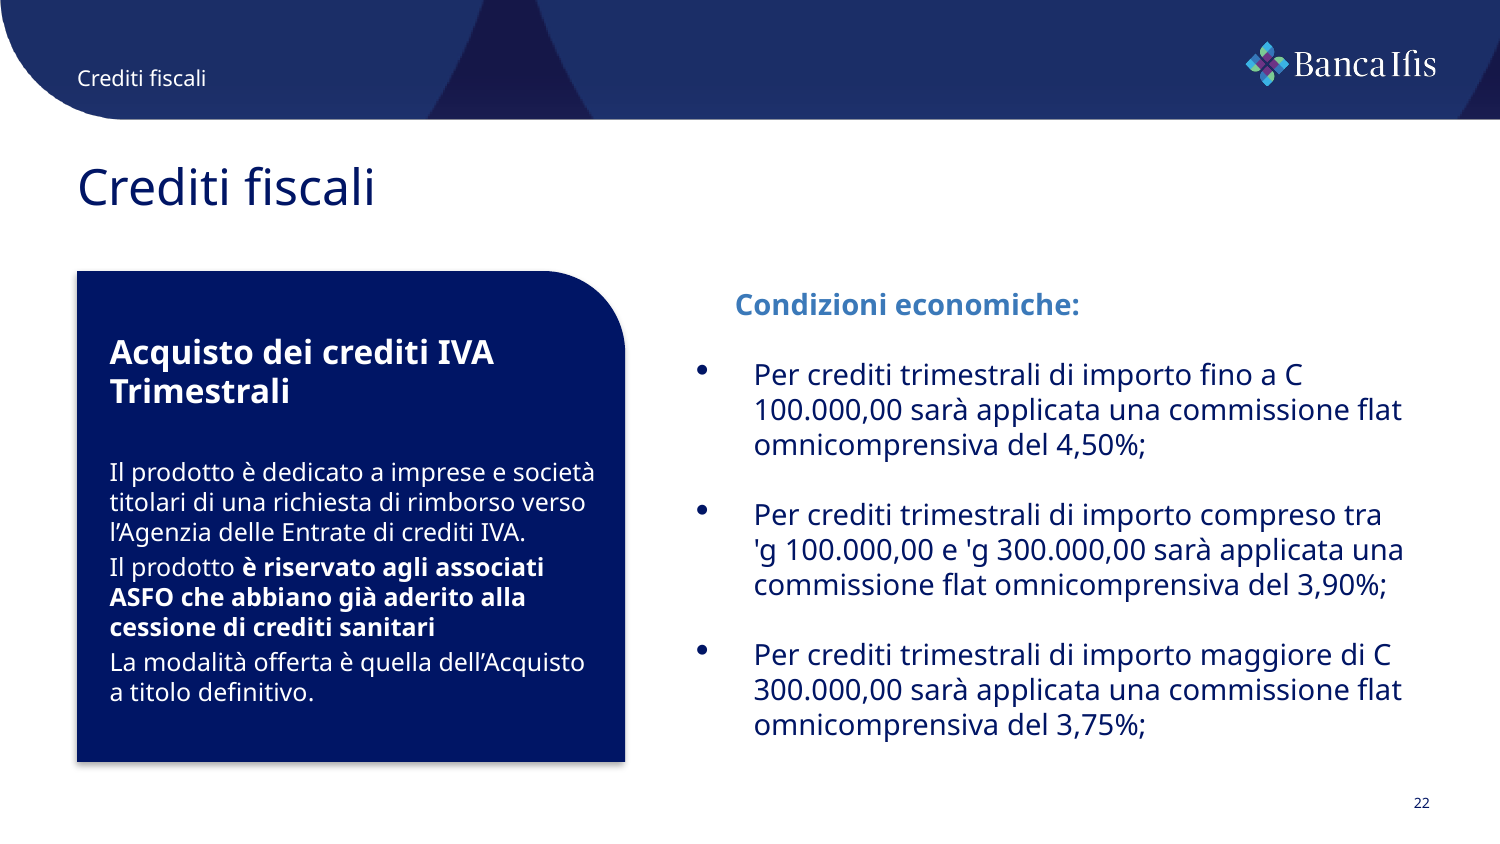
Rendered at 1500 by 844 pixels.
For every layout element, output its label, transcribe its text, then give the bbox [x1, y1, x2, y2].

list Crediti fiscali [77, 57, 538, 102]
slide_number 22 [1107, 782, 1446, 827]
list Crediti fiscali [77, 148, 914, 238]
text_box [76, 270, 626, 763]
list Acquisto dei crediti IVA Trimestrali Il prodotto è dedicato a imprese e società titolari di una richiesta di rimborso verso l’Agenzia delle Entrate di crediti IVA. Il prodotto è riservato agli associati ASFO che abbiano già aderito alla cessione di crediti sanitari La modalità offerta è quella dell’Acquisto a titolo definitivo. [109, 330, 602, 715]
text_box Condizioni economiche: Per crediti trimestrali di importo fino a C 100.000,00 sarà applicata una commissione flat omnicomprensiva del 4,50%; Per crediti trimestrali di importo compreso tra 'g 100.000,00 e 'g 300.000,00 sarà applicata una commissione flat omnicomprensiva del 3,90%; Per crediti trimestrali di importo maggiore di C 300.000,00 sarà applicata una commissione flat omnicomprensiva del 3,75%; [682, 279, 1423, 749]
picture [0, 0, 1500, 166]
